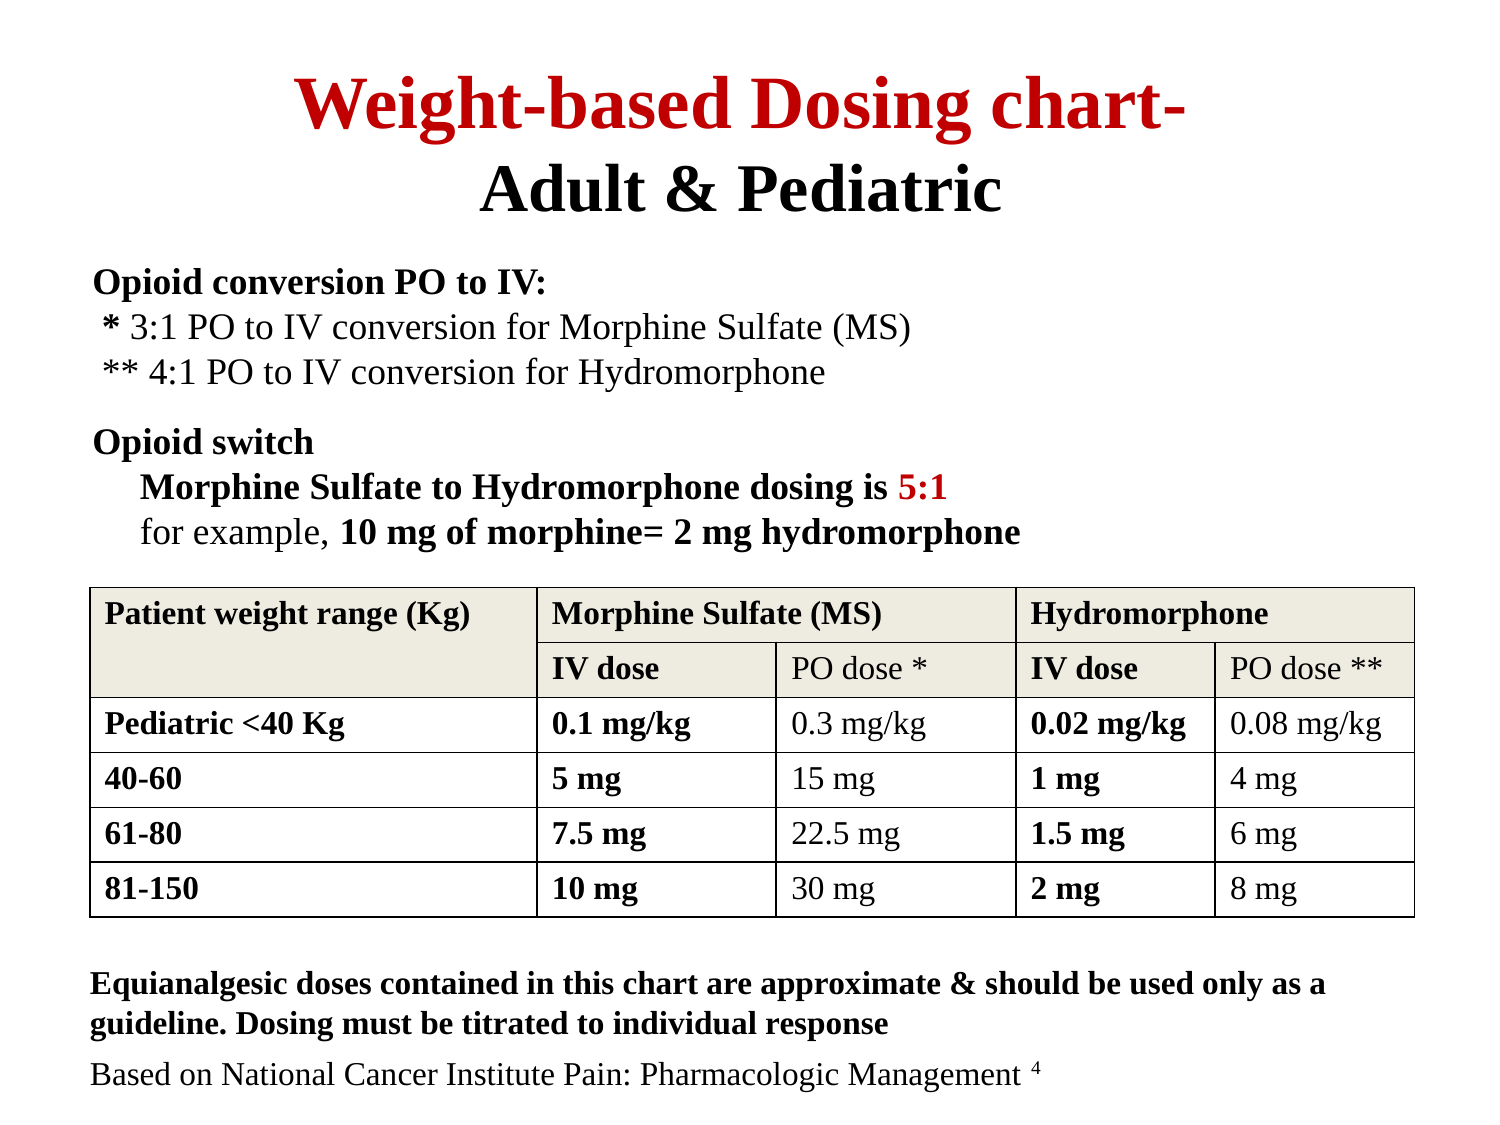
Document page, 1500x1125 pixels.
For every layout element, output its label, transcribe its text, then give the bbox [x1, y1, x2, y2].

table_cell 8 mg [1216, 863, 1414, 916]
text_box Based on National Cancer Institute Pain: Pharmacologic Management 4 [74, 1049, 1413, 1100]
table_cell 1.5 mg [1017, 808, 1214, 861]
table_cell 10 mg [538, 863, 775, 916]
table_cell 2 mg [1017, 863, 1214, 916]
table_cell 1 mg [1017, 753, 1214, 807]
table_cell 4 mg [1216, 753, 1414, 807]
table_cell 40-60 [91, 753, 536, 807]
table_cell 0.02 mg/kg [1017, 698, 1214, 752]
table_cell 0.3 mg/kg [777, 698, 1015, 752]
table_header Patient weight range (Kg) [91, 588, 536, 697]
table_cell PO dose ** [1216, 643, 1414, 697]
table_cell 61-80 [91, 808, 536, 861]
table_cell Pediatric <40 Kg [91, 698, 536, 752]
table_cell 0.1 mg/kg [538, 698, 775, 752]
title Weight-based Dosing chart- Adult & Pediatric [75, 45, 1425, 233]
text_box Equianalgesic doses contained in this chart are approximate & should be used only as a guideline. Dosing must be titrated to individual response [74, 954, 1425, 1049]
table_cell 5 mg [538, 753, 775, 807]
table_cell 81-150 [91, 863, 536, 916]
table_cell 15 mg [777, 753, 1015, 807]
table_cell 30 mg [777, 863, 1015, 916]
table_cell 7.5 mg [538, 808, 775, 861]
table_header Hydromorphone [1017, 588, 1414, 642]
table_cell 22.5 mg [777, 808, 1015, 861]
text_box Opioid conversion PO to IV: * 3:1 PO to IV conversion for Morphine Sulfate (MS) ** 4:1 PO to IV conversion for Hydromorphone Opioid switch Morphine Sulfate to Hydromorphone dosing is 5:1 for example, 10 mg of morphine= 2 mg hydromorphone [77, 249, 1393, 560]
table_header Morphine Sulfate (MS) [538, 588, 1015, 642]
table_cell IV dose [1017, 643, 1214, 697]
table_cell IV dose [538, 643, 775, 697]
table_cell PO dose * [777, 643, 1015, 697]
table_cell 0.08 mg/kg [1216, 698, 1414, 752]
table_cell 6 mg [1216, 808, 1414, 861]
